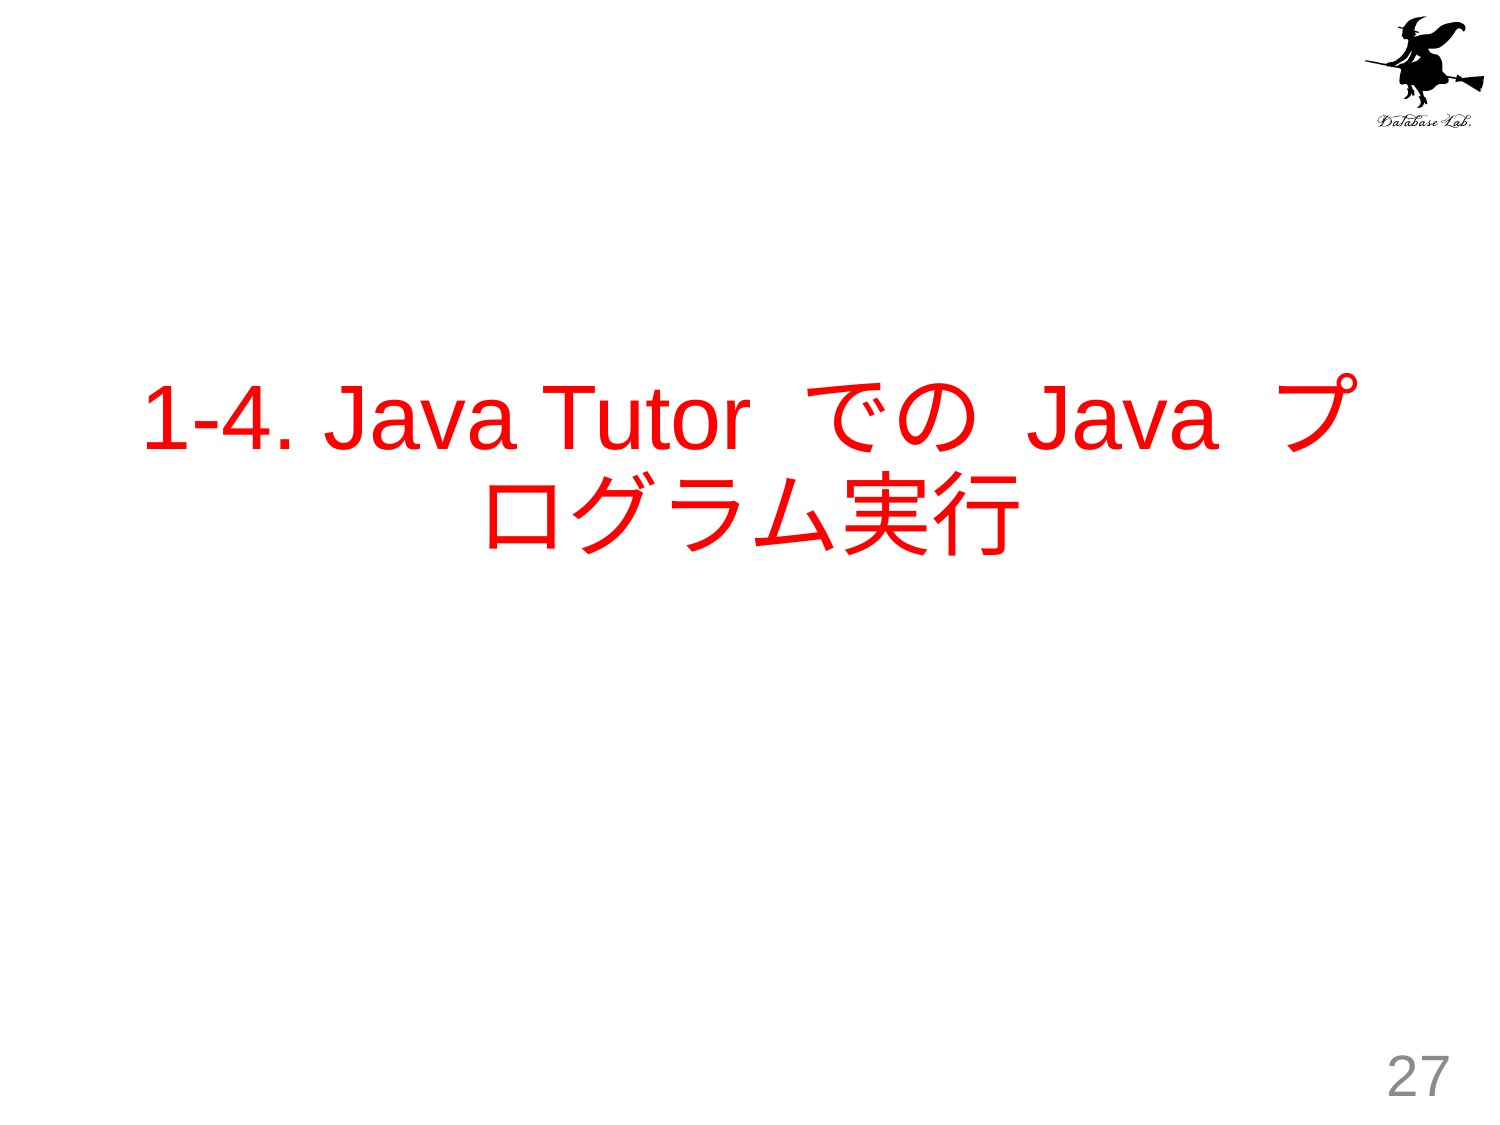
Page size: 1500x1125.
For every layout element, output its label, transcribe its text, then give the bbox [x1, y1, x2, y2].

slide_number 27 [1129, 1042, 1467, 1103]
picture [1362, 14, 1486, 130]
title 1-4. Java Tutor での Java プログラム実行 [112, 184, 1388, 576]
